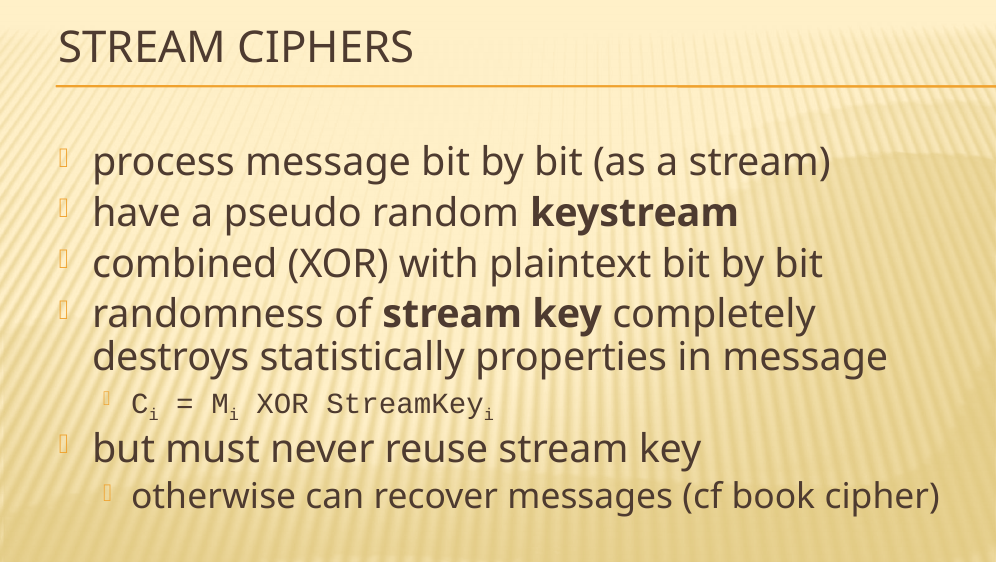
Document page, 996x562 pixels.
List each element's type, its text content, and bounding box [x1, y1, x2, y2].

title Stream Ciphers [49, 22, 947, 68]
list process message bit by bit (as a stream) have a pseudo random keystream combined (XOR) with plaintext bit by bit randomness of stream key completely destroys statistically properties in message Ci = Mi XOR StreamKeyi but must never reuse stream key otherwise can recover messages (cf book cipher) [49, 137, 971, 456]
